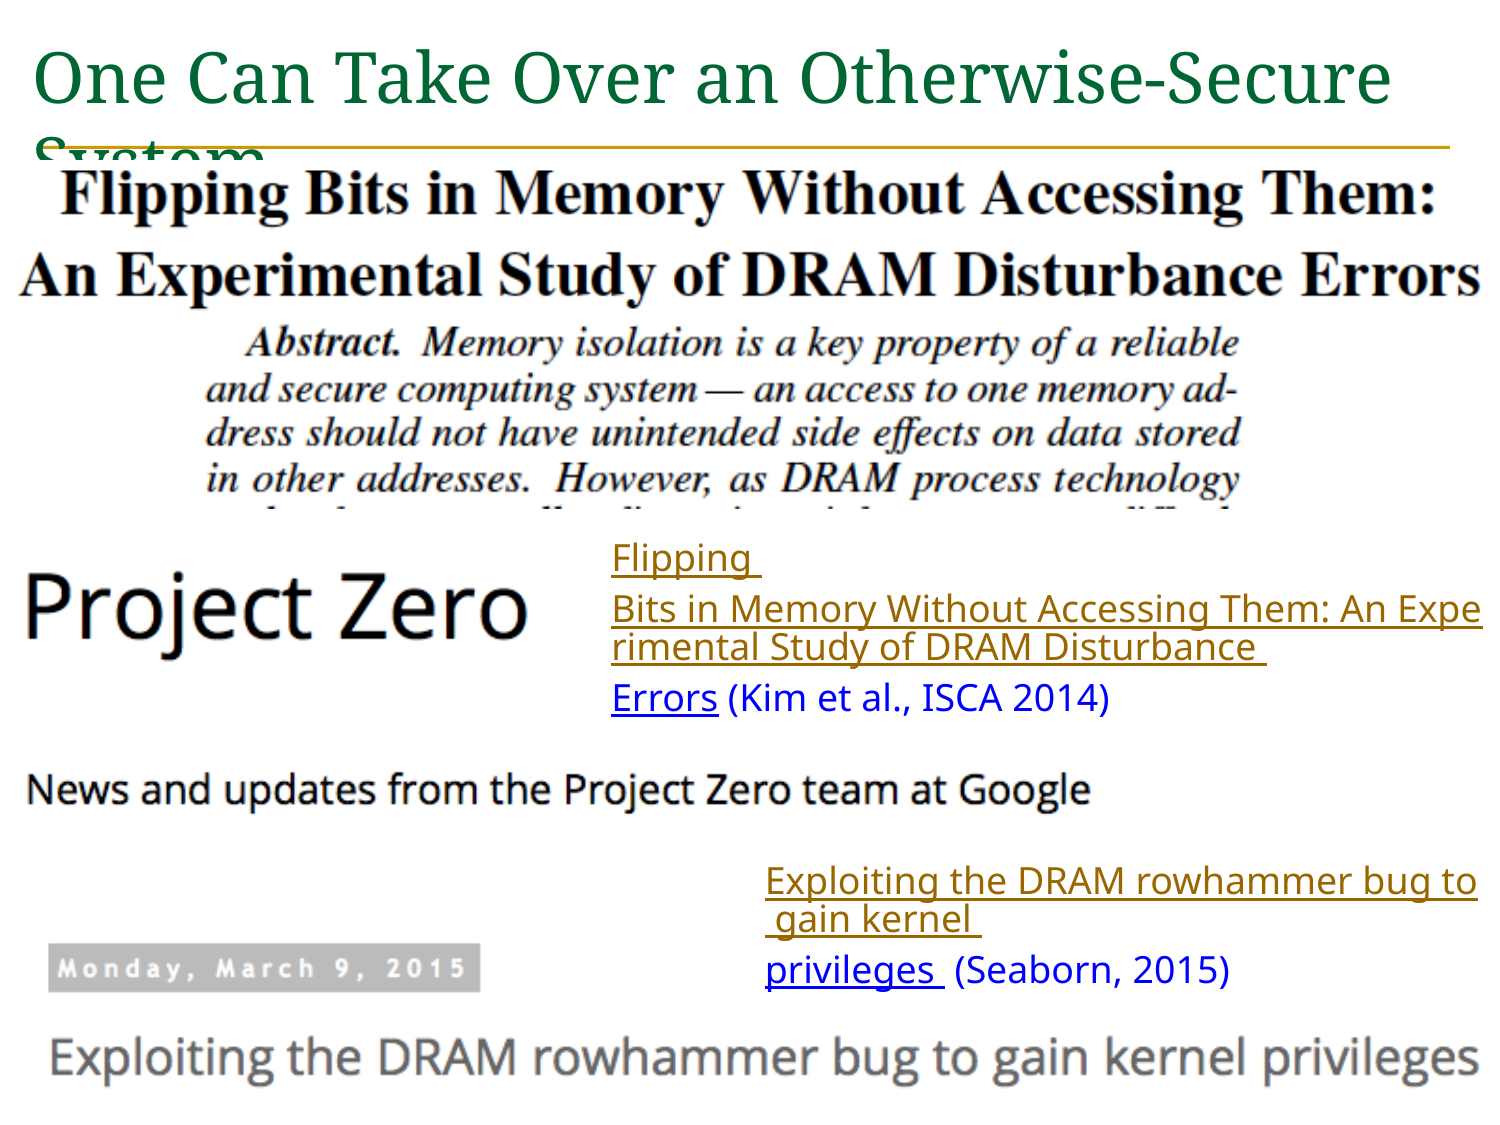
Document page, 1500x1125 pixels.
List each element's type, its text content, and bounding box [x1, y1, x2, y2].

title One Can Take Over an Otherwise-Secure System [17, 24, 1500, 160]
text_box Flipping Bits in Memory Without Accessing Them: An Experimental Study of DRAM Disturbance Errors (Kim et al., ISCA 2014) [596, 527, 1498, 548]
picture [0, 160, 1500, 510]
picture [0, 549, 1500, 1113]
